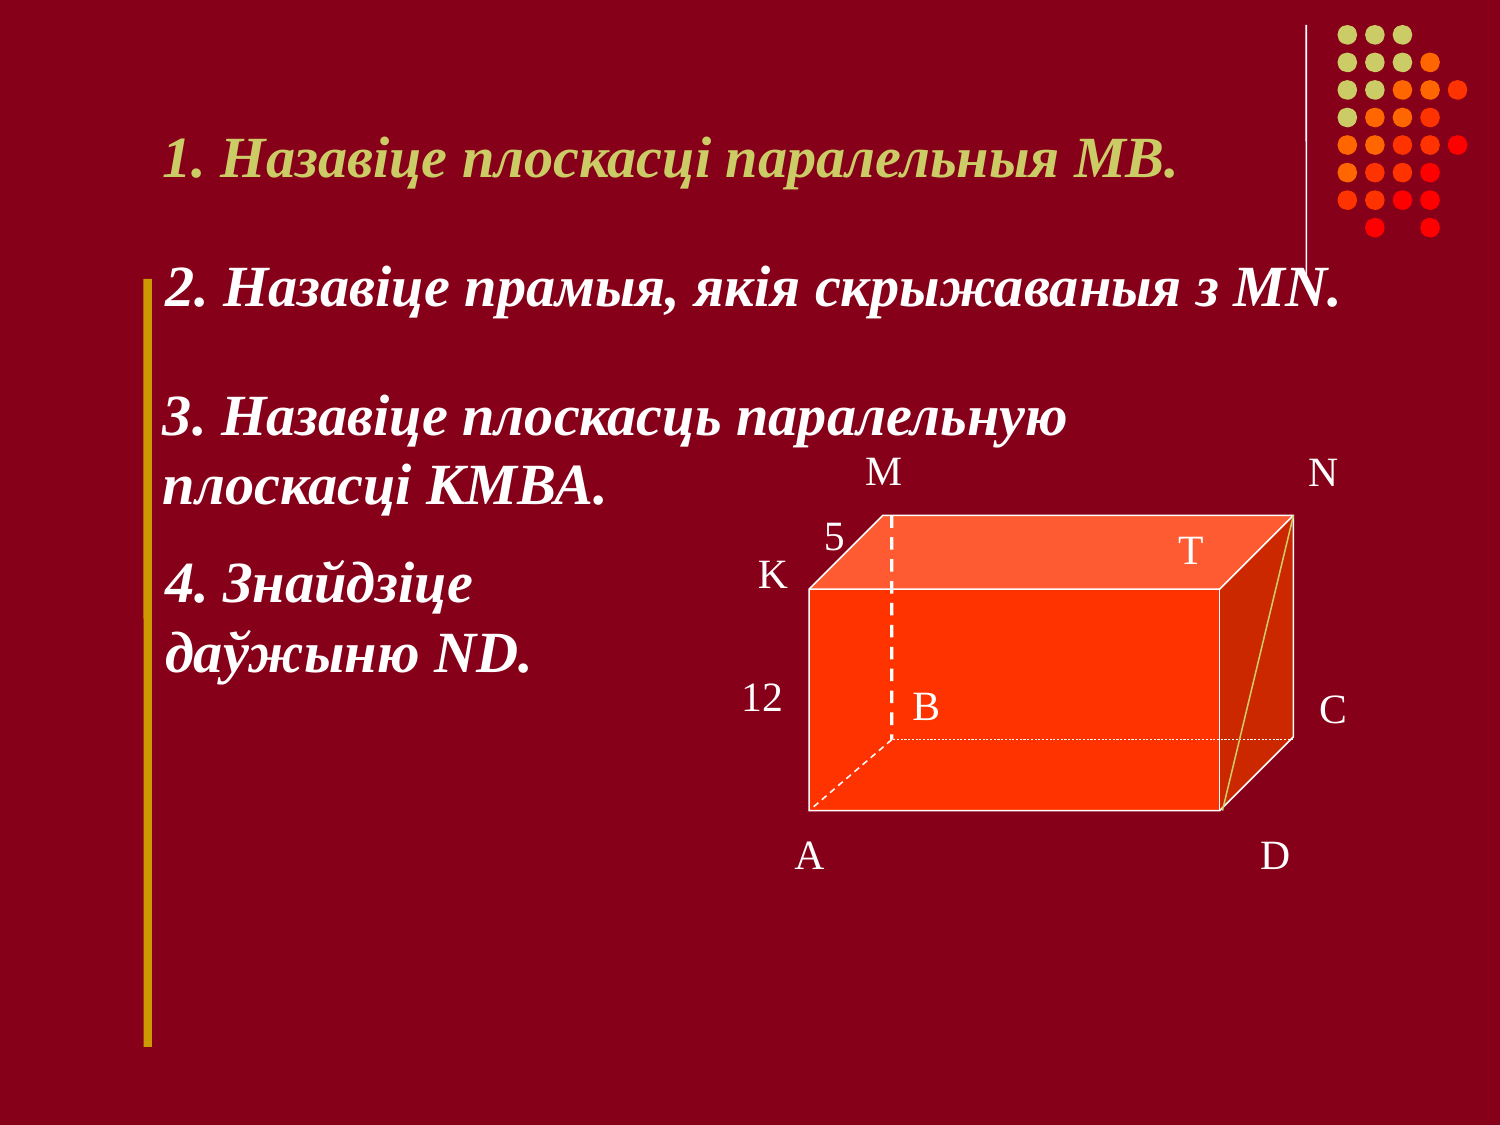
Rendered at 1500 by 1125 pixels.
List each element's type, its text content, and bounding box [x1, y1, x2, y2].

text_box 5 [809, 524, 853, 567]
text_box А [779, 820, 839, 885]
text_box 4. Знайдзіце даўжыню ND. [150, 536, 690, 692]
text_box T [1163, 524, 1217, 581]
title 1. Назавіце плоскасці паралельныя МВ. [147, 90, 1386, 197]
text_box 12 [726, 662, 803, 728]
text_box 3. Назавіце плоскасць паралельную плоскасці КМВА. [148, 369, 1223, 524]
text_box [1222, 515, 1294, 811]
text_box D [1245, 820, 1305, 885]
text_box [809, 567, 1217, 811]
text_box N [1293, 437, 1353, 503]
text_box С [1304, 674, 1364, 739]
text_box K [743, 539, 803, 604]
text_box 2. Назавіце прамыя, якія скрыжаваныя з МN. [150, 241, 1364, 326]
text_box В [897, 671, 933, 736]
